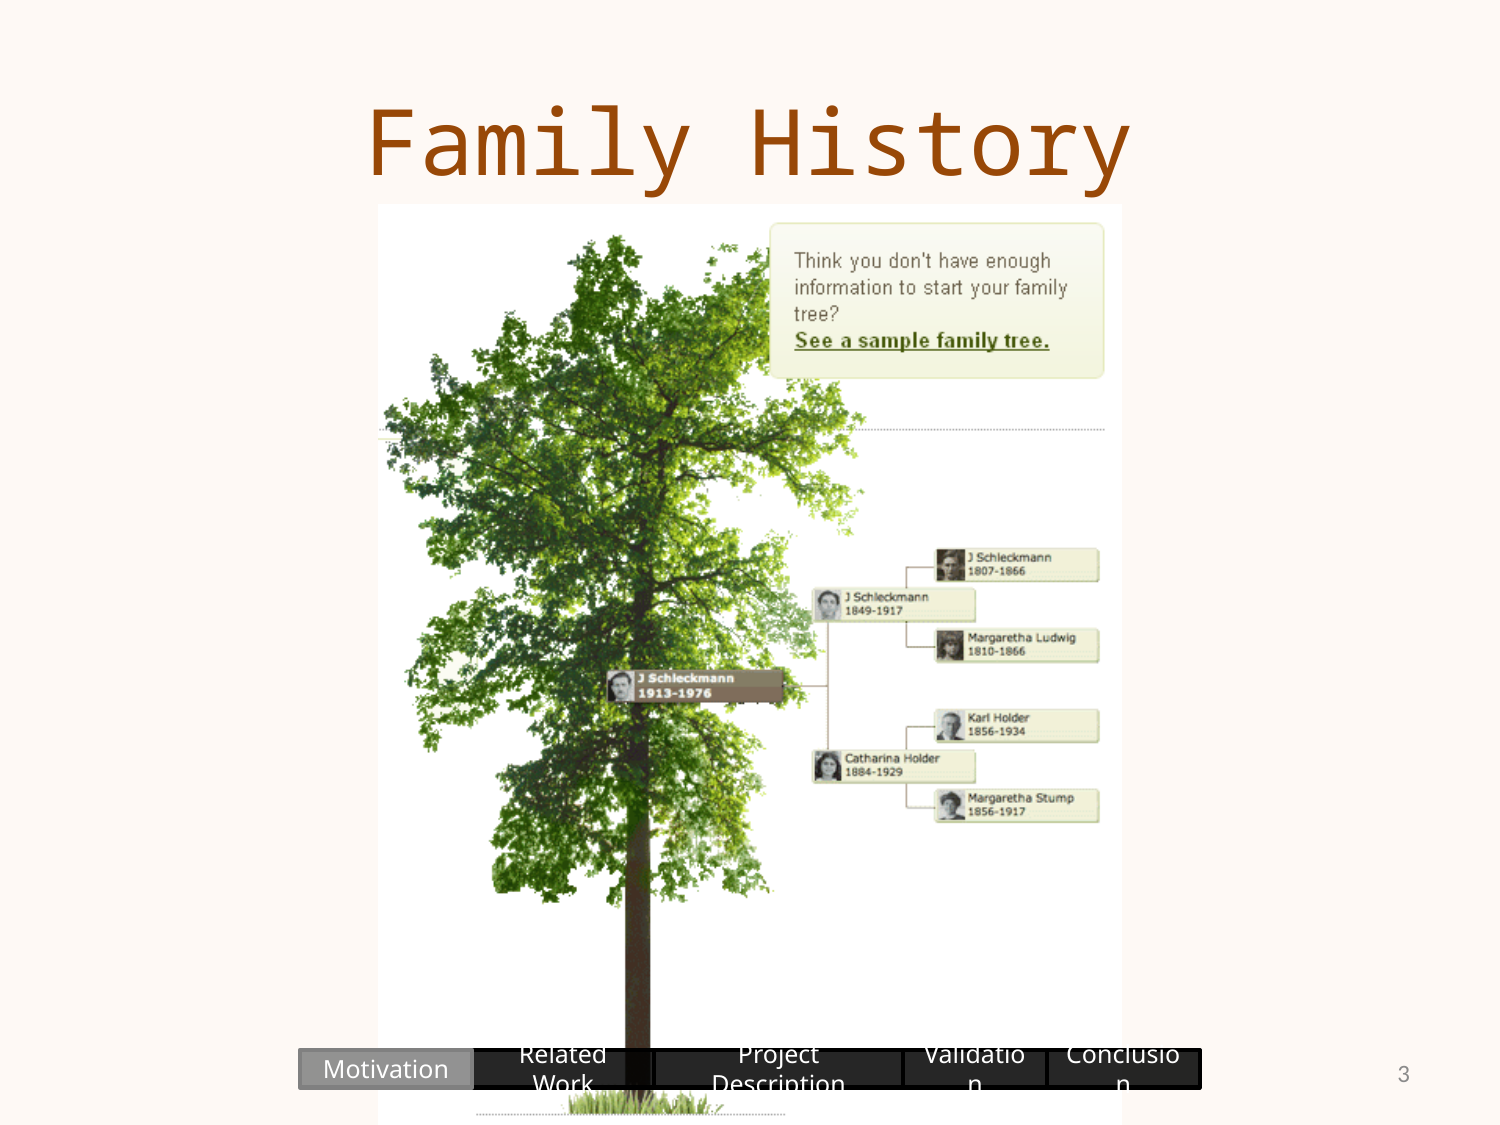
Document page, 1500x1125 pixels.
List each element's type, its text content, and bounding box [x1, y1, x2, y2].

slide_number 3 [1127, 1042, 1425, 1103]
picture [378, 204, 1122, 1049]
title Family History [75, 45, 1425, 233]
picture [378, 1088, 1122, 1125]
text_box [299, 1049, 1201, 1088]
